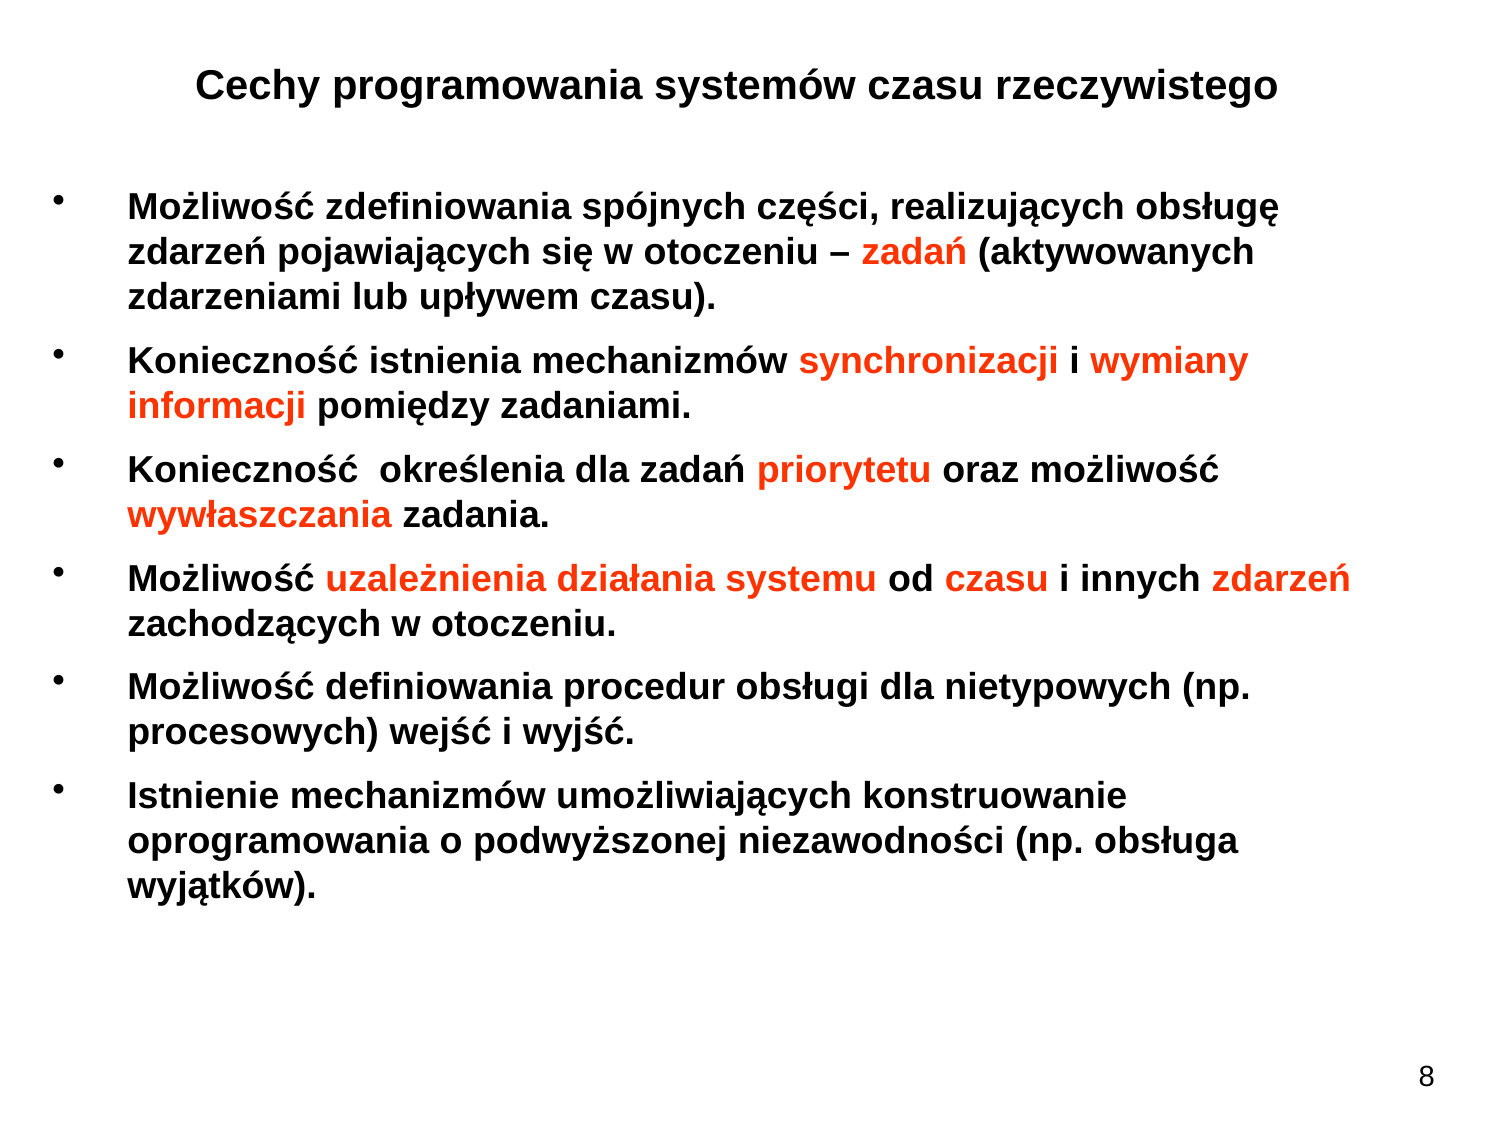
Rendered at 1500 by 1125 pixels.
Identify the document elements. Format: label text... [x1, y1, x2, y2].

slide_number 8 [1312, 1050, 1450, 1100]
text_box Możliwość zdefiniowania spójnych części, realizujących obsługę zdarzeń pojawiających się w otoczeniu – zadań (aktywowanych zdarzeniami lub upływem czasu). Konieczność istnienia mechanizmów synchronizacji i wymiany informacji pomiędzy zadaniami. Konieczność określenia dla zadań priorytetu oraz możliwość wywłaszczania zadania. Możliwość uzależnienia działania systemu od czasu i innych zdarzeń zachodzących w otoczeniu. Możliwość definiowania procedur obsługi dla nietypowych (np. procesowych) wejść i wyjść. Istnienie mechanizmów umożliwiających konstruowanie oprogramowania o podwyższonej niezawodności (np. obsługa wyjątków). [37, 174, 1438, 914]
text_box Cechy programowania systemów czasu rzeczywistego [24, 50, 1438, 115]
